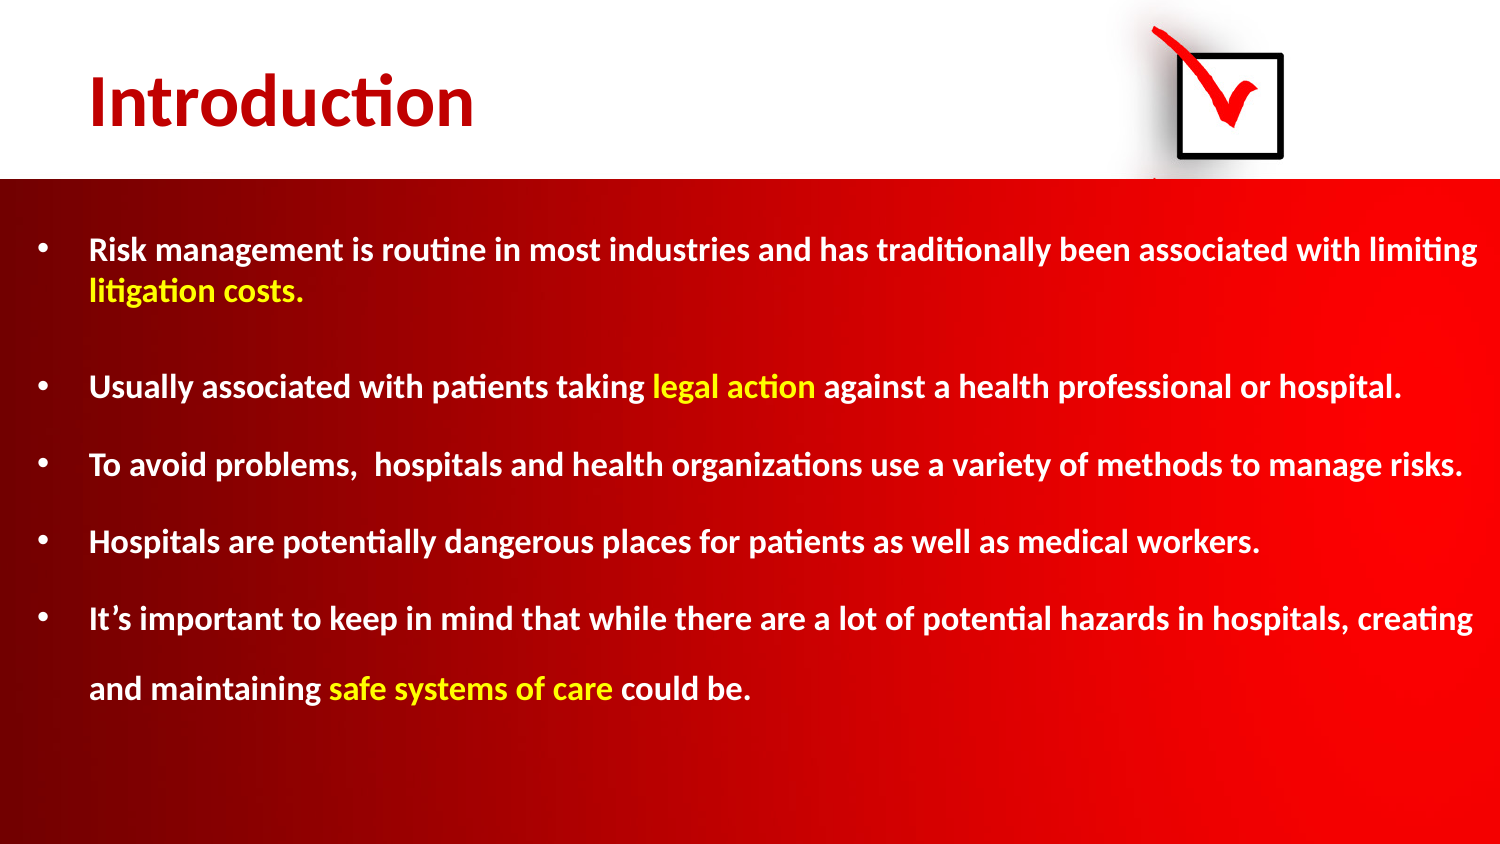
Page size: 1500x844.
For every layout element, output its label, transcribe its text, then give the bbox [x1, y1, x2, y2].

list Risk management is routine in most industries and has traditionally been associated with limiting litigation costs. Usually associated with patients taking legal action against a health professional or hospital. To avoid problems, hospitals and health organizations use a variety of methods to manage risks. Hospitals are potentially dangerous places for patients as well as medical workers. It’s important to keep in mind that while there are a lot of potential hazards in hospitals, creating and maintaining safe systems of care could be. [22, 196, 1500, 823]
picture [0, 0, 1500, 844]
title Introduction [73, 21, 1427, 172]
